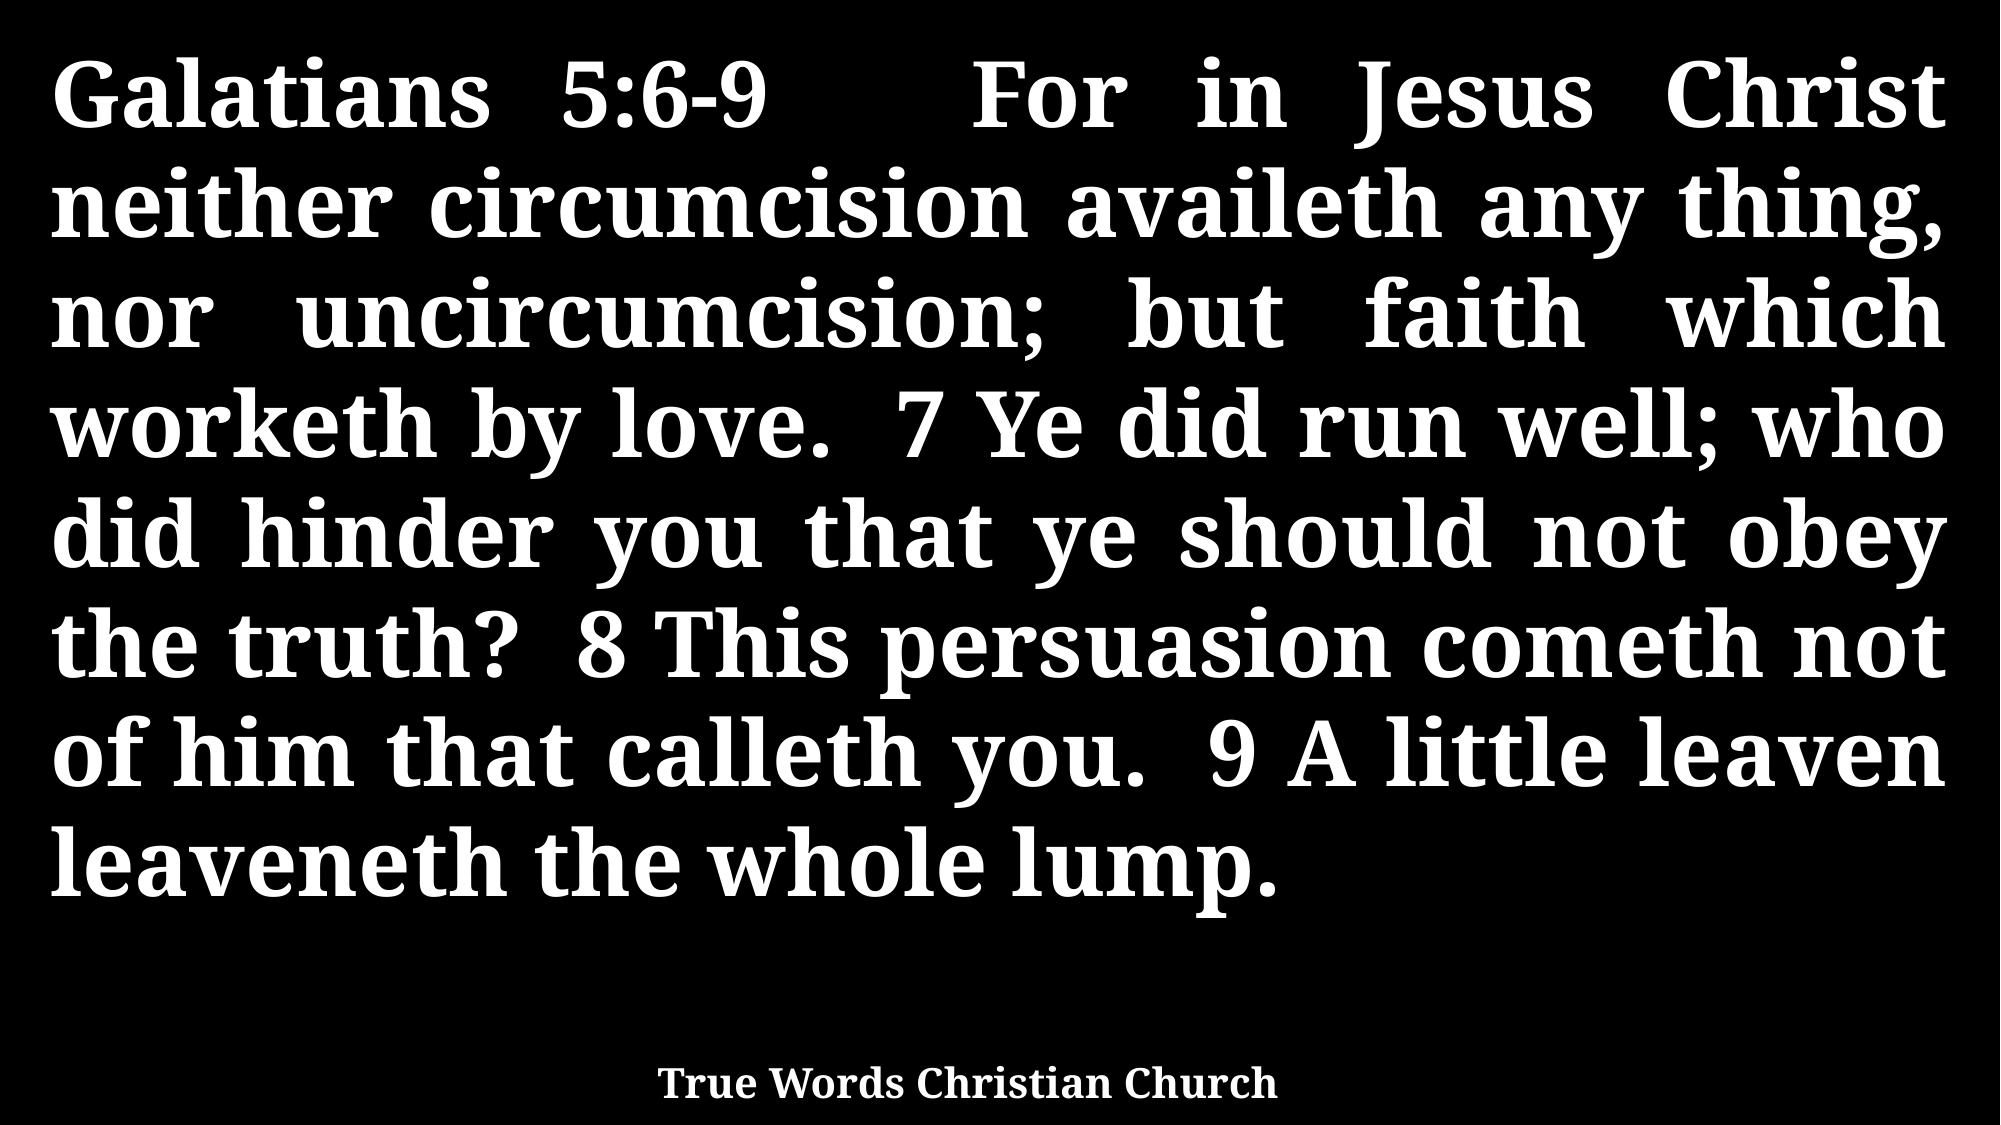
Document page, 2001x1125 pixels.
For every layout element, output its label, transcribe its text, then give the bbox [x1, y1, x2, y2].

text_box Galatians 5:6-9 For in Jesus Christ neither circumcision availeth any thing, nor uncircumcision; but faith which worketh by love. 7 Ye did run well; who did hinder you that ye should not obey the truth? 8 This persuasion cometh not of him that calleth you. 9 A little leaven leaveneth the whole lump. [35, 28, 1965, 923]
text_box True Words Christian Church [642, 1049, 1294, 1114]
